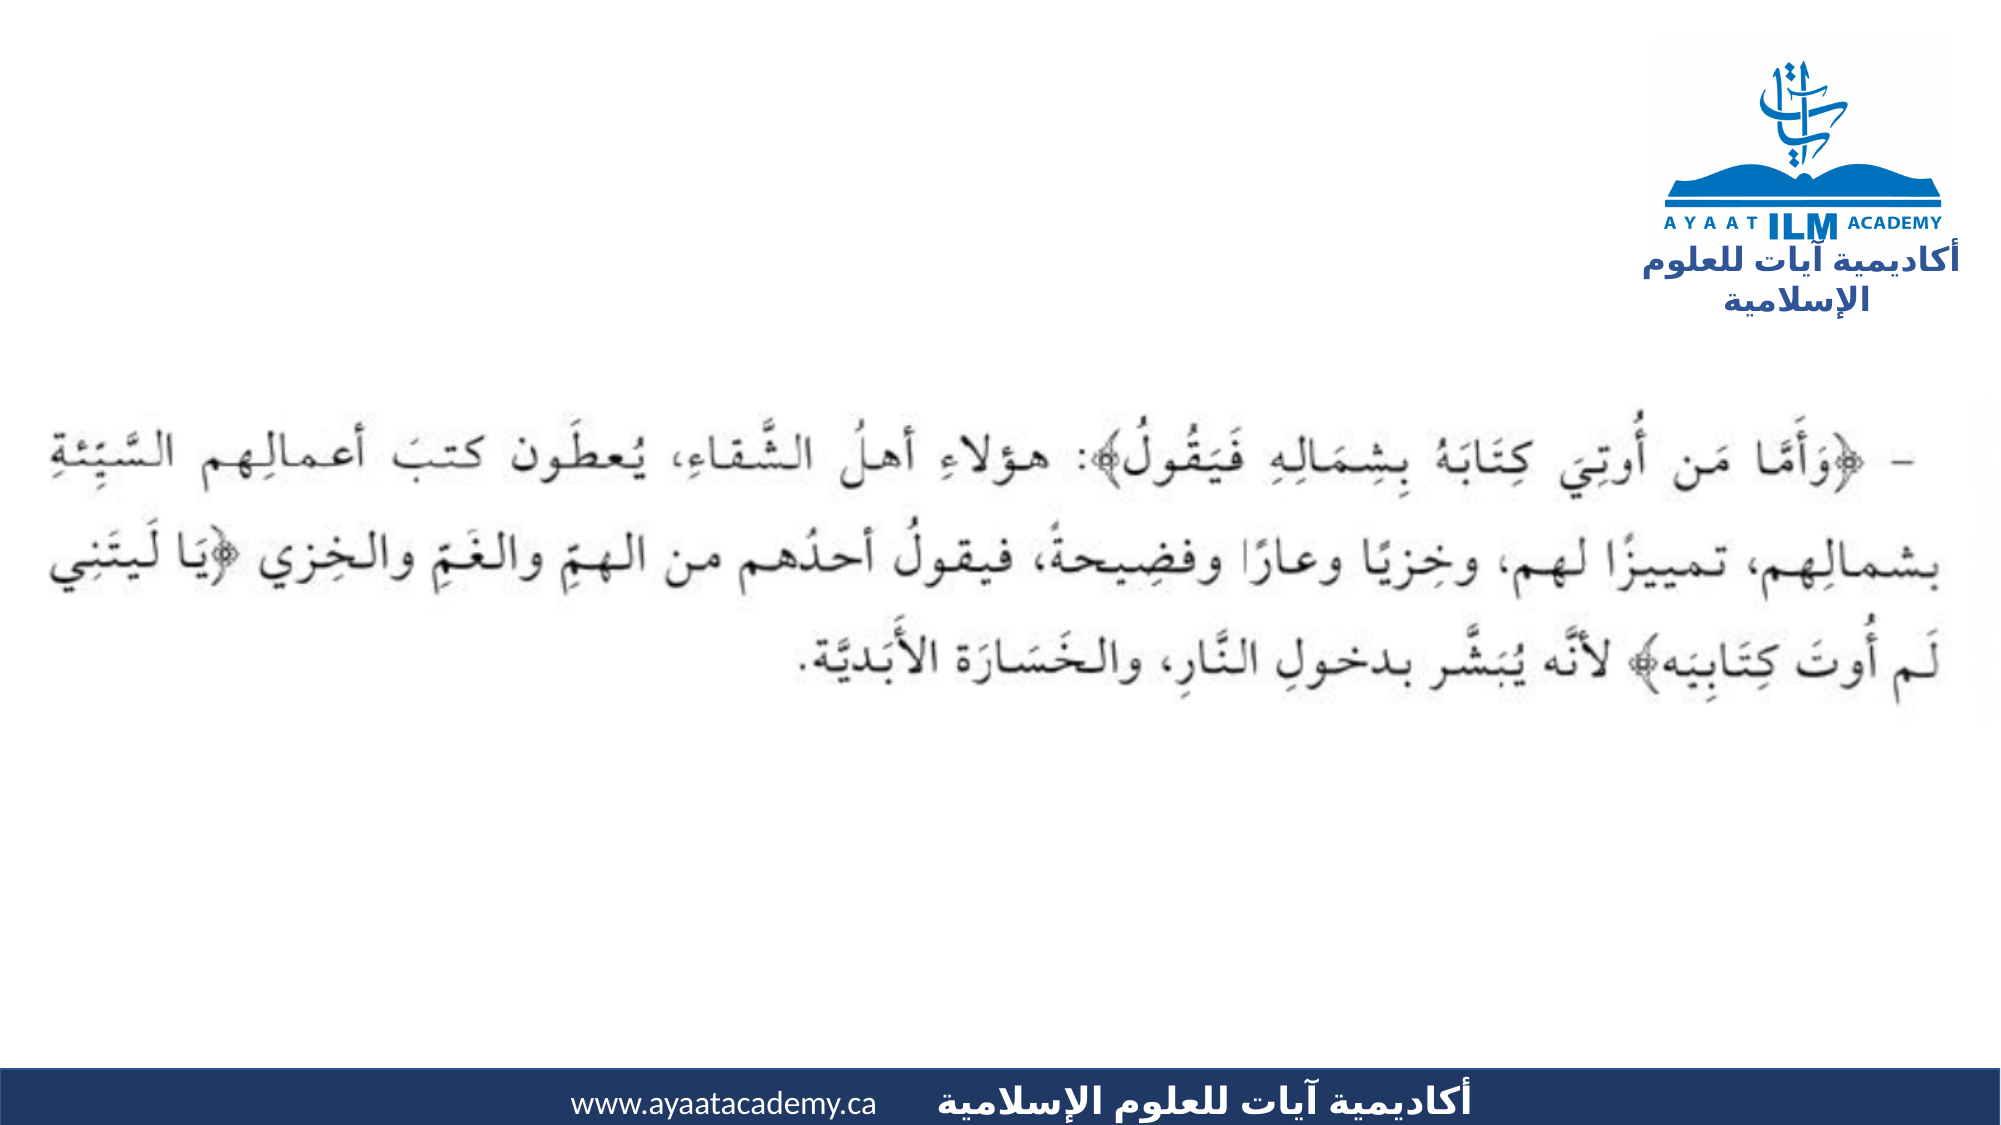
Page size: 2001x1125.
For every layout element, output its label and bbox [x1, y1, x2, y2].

picture [1651, 37, 1952, 257]
picture [7, 399, 1993, 725]
